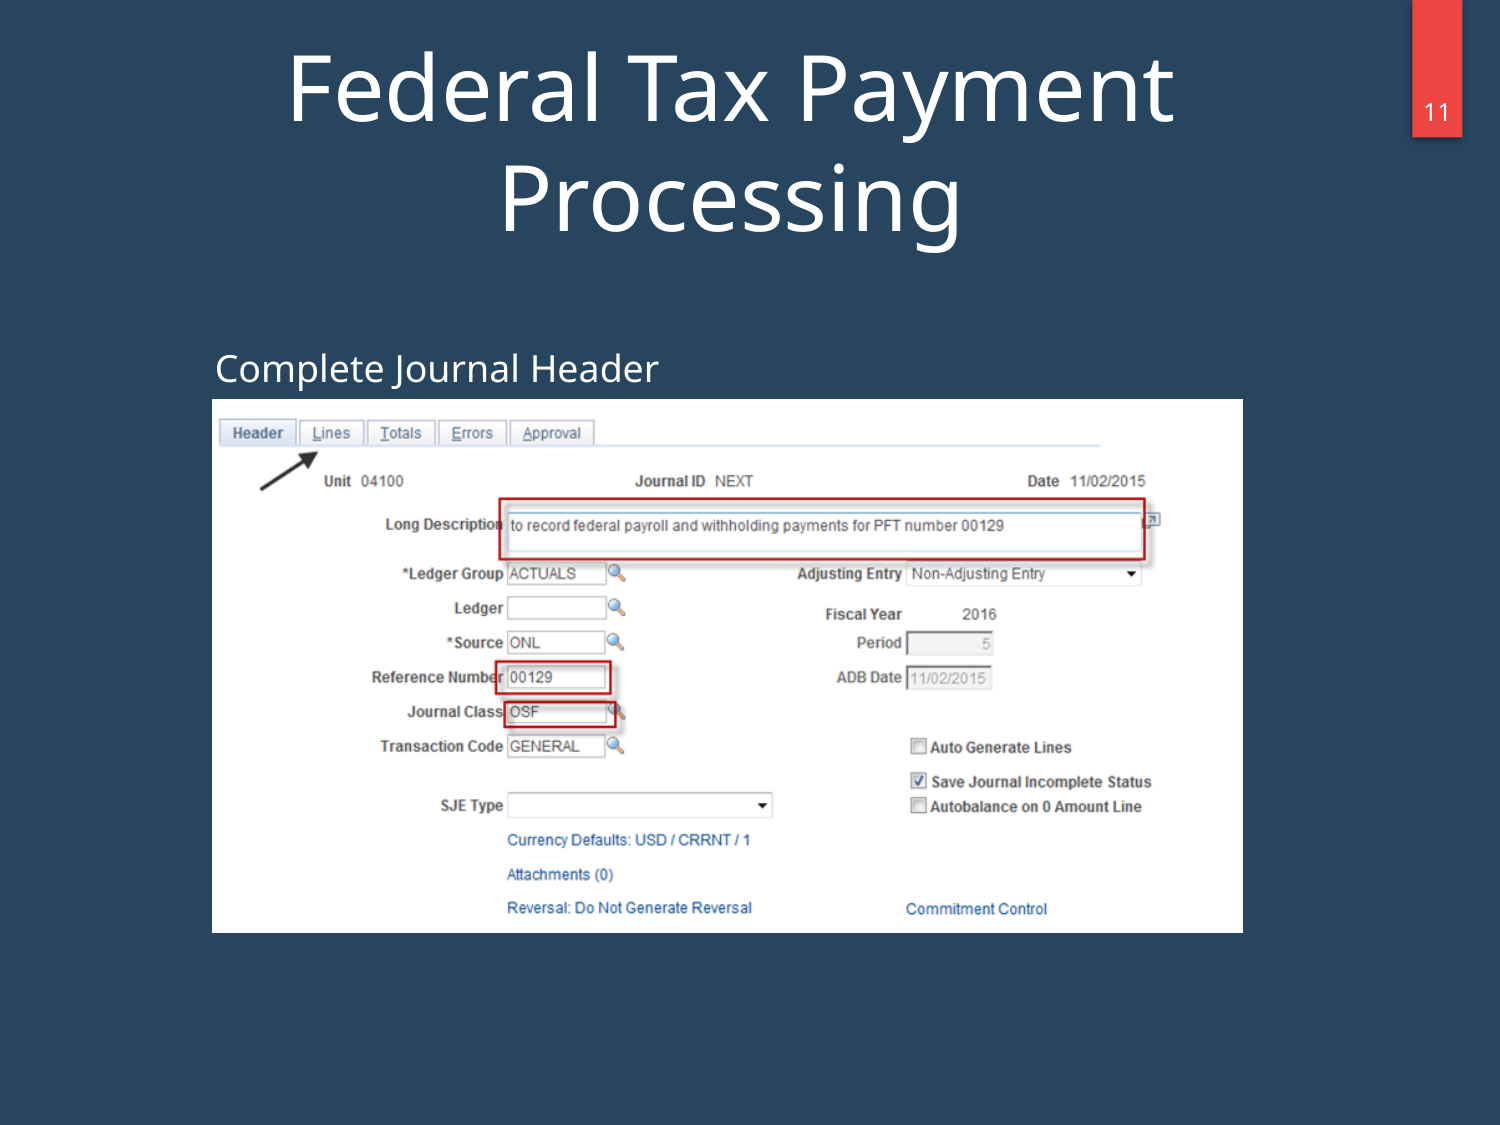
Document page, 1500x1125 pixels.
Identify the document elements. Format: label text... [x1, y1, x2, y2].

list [212, 399, 1243, 933]
text_box Complete Journal Header [200, 337, 988, 398]
slide_number 10 [1412, 56, 1463, 139]
title Federal Tax Payment Processing [99, 24, 1363, 255]
